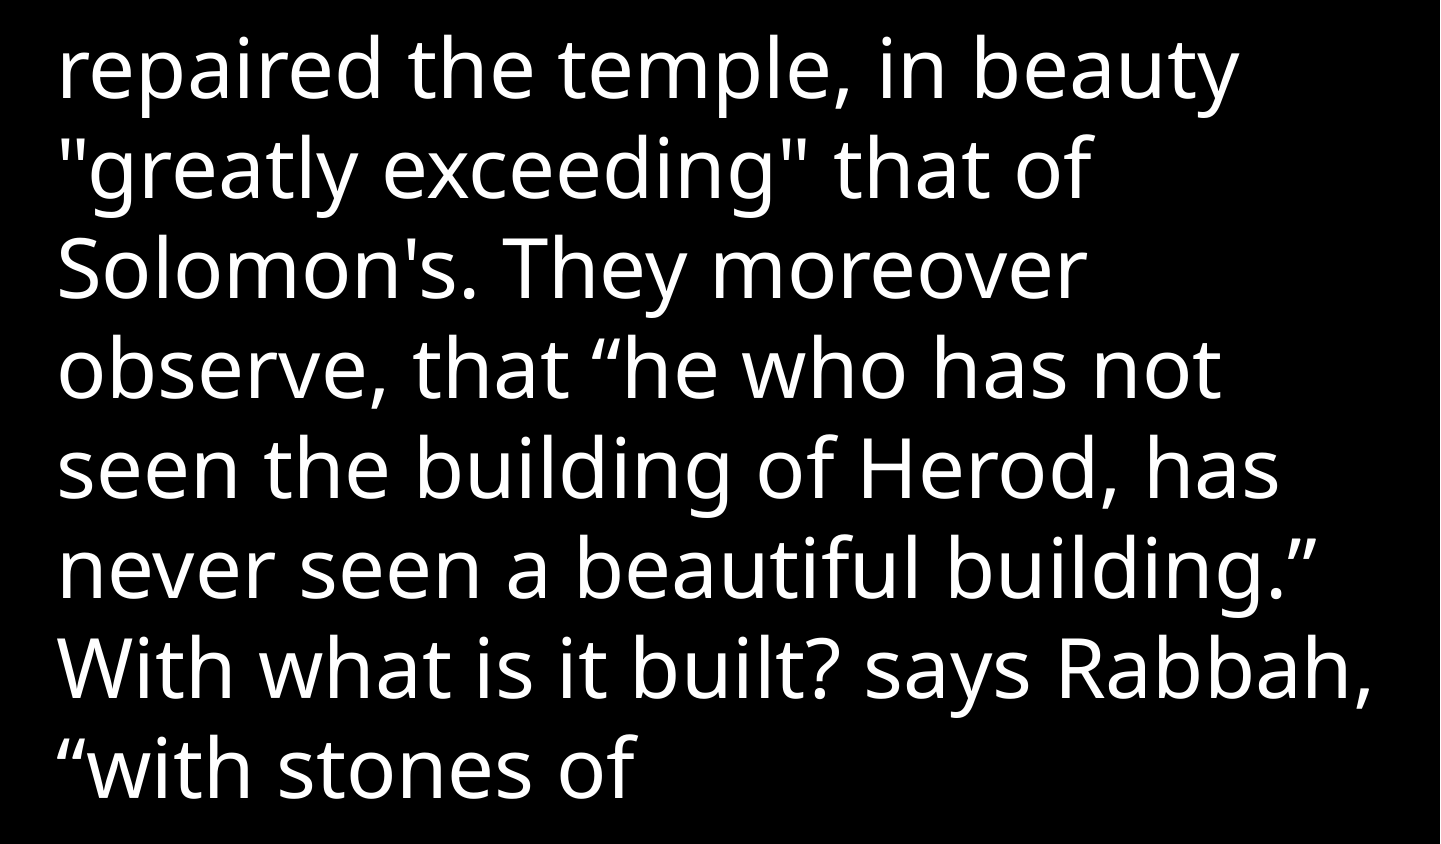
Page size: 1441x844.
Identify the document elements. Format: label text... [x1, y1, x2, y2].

subtitle repaired the temple, in beauty "greatly exceeding" that of Solomon's. They moreover observe, that “he who has not seen the building of Herod, has never seen a beautiful building.” With what is it built? says Rabbah, “with stones of [45, 9, 1396, 835]
